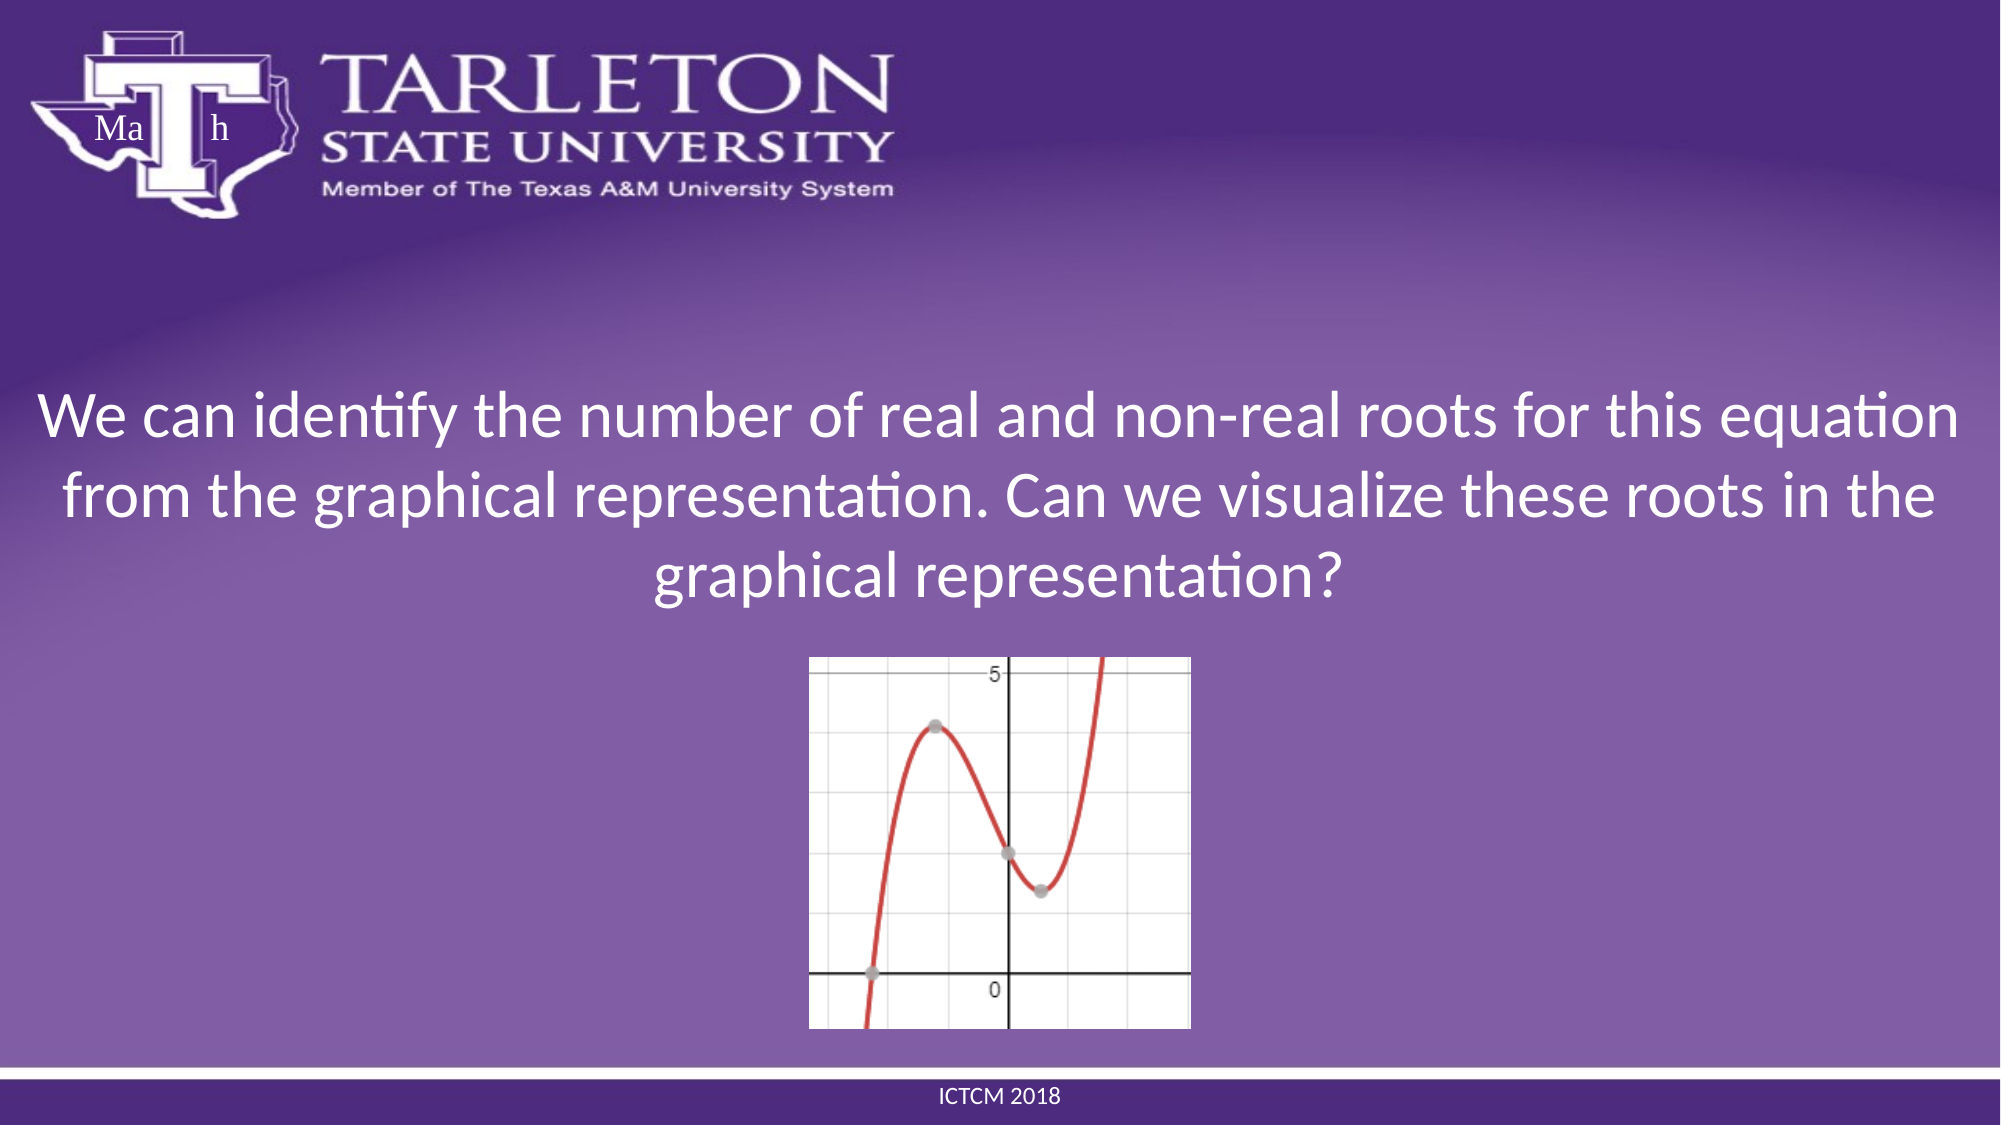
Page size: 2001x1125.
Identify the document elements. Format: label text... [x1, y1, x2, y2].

footer ICTCM 2018 [662, 1064, 1338, 1125]
text_box Ma h [79, 95, 245, 156]
picture [0, 0, 2001, 1125]
